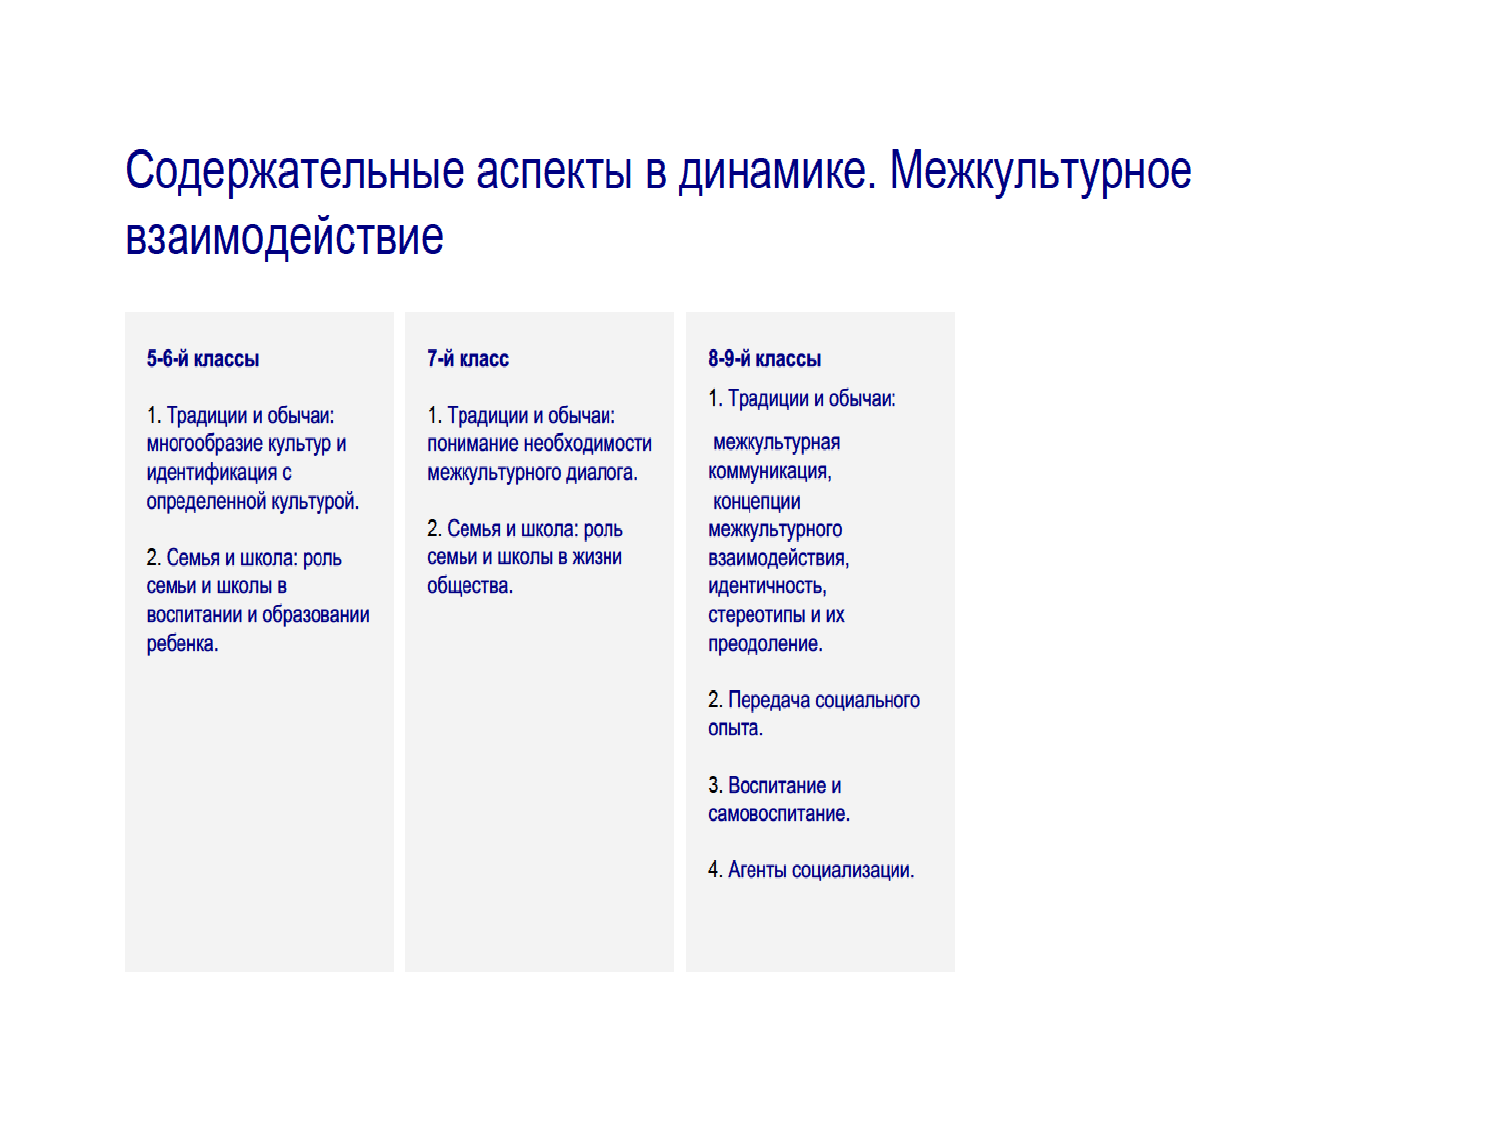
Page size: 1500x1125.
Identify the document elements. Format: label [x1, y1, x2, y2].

text_box [34, 23, 1466, 1091]
